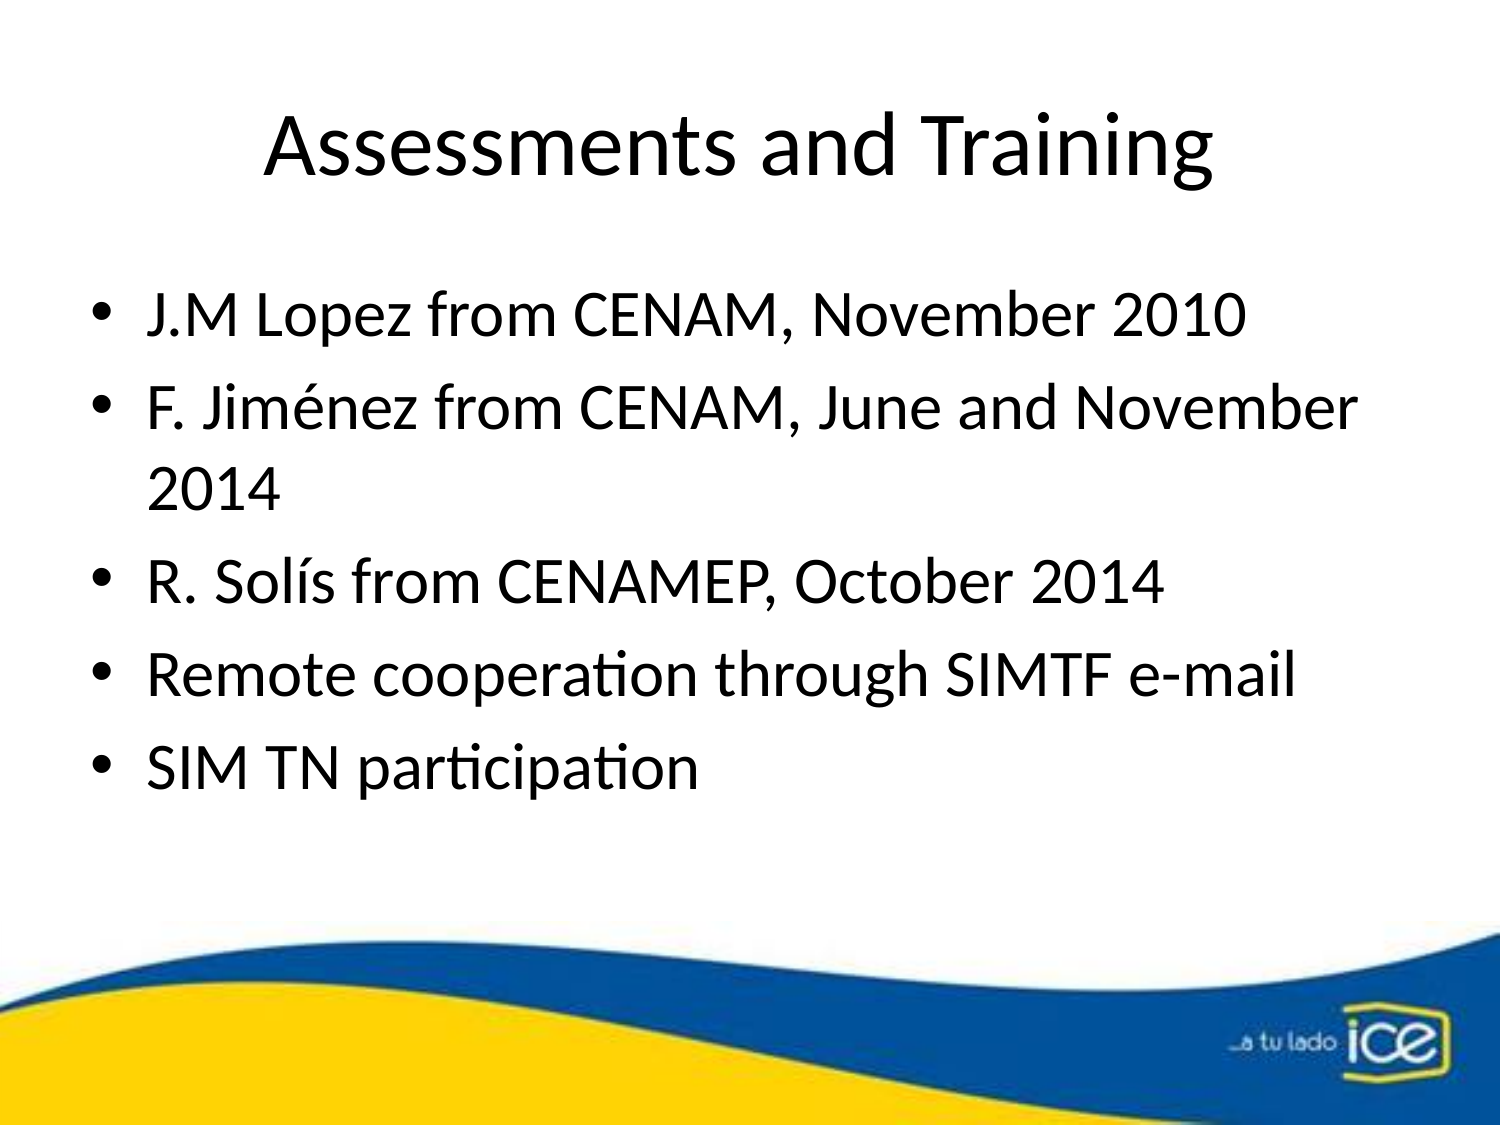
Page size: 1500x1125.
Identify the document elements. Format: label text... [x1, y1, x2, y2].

title Assessments and Training [74, 44, 1426, 233]
list J.M Lopez from CENAM, November 2010 F. Jiménez from CENAM, June and November 2014 R. Solís from CENAMEP, October 2014 Remote cooperation through SIMTF e-mail SIM TN participation [74, 262, 1426, 1006]
picture [0, 921, 1500, 1125]
